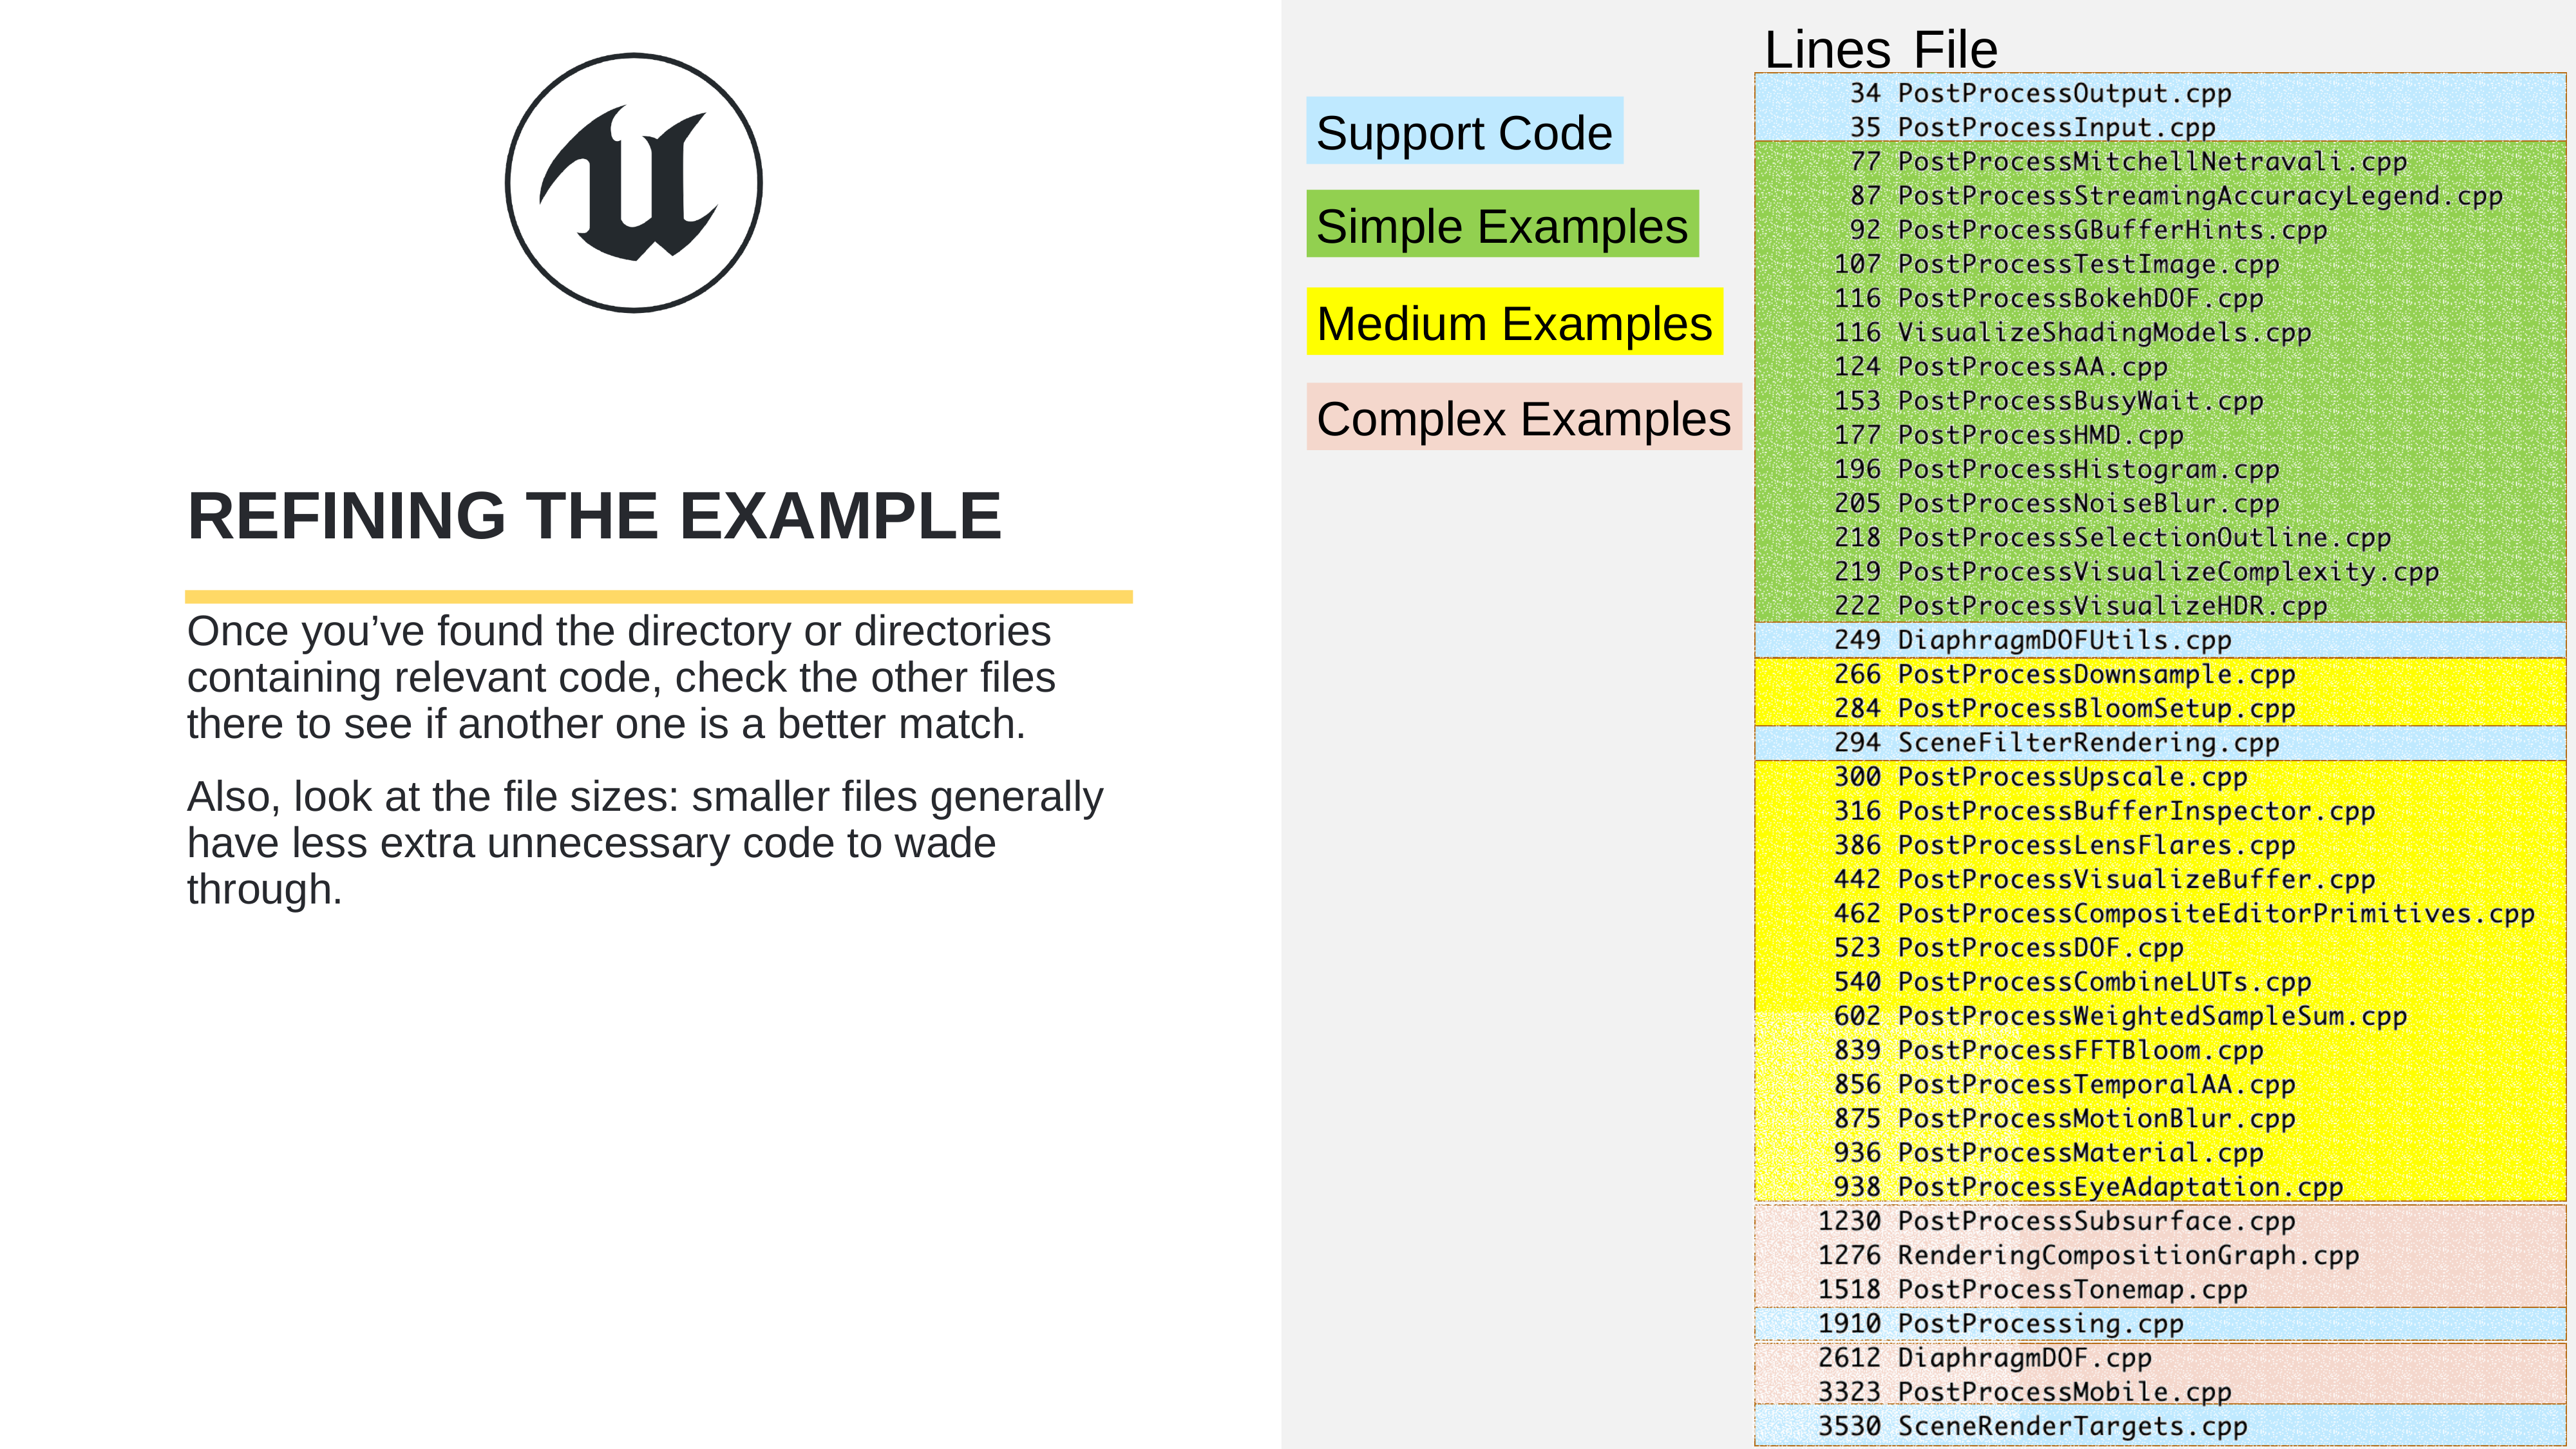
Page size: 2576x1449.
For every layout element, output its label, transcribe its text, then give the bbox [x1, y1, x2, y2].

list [1752, 73, 2566, 1449]
list Once you’ve found the directory or directories containing relevant code, check the other files there to see if another one is a better match. Also, look at the file sizes: smaller files generally have less extra unnecessary code to wade through. [177, 603, 1133, 1449]
title Refining The Example [177, 97, 1133, 558]
text_box Lines [1754, 9, 1902, 73]
text_box Medium Examples [1307, 287, 1724, 355]
picture [495, 43, 773, 97]
text_box Support Code [1306, 96, 1624, 164]
text_box Simple Examples [1307, 189, 1700, 258]
text_box Complex Examples [1307, 383, 1743, 450]
text_box File [1903, 9, 2009, 73]
